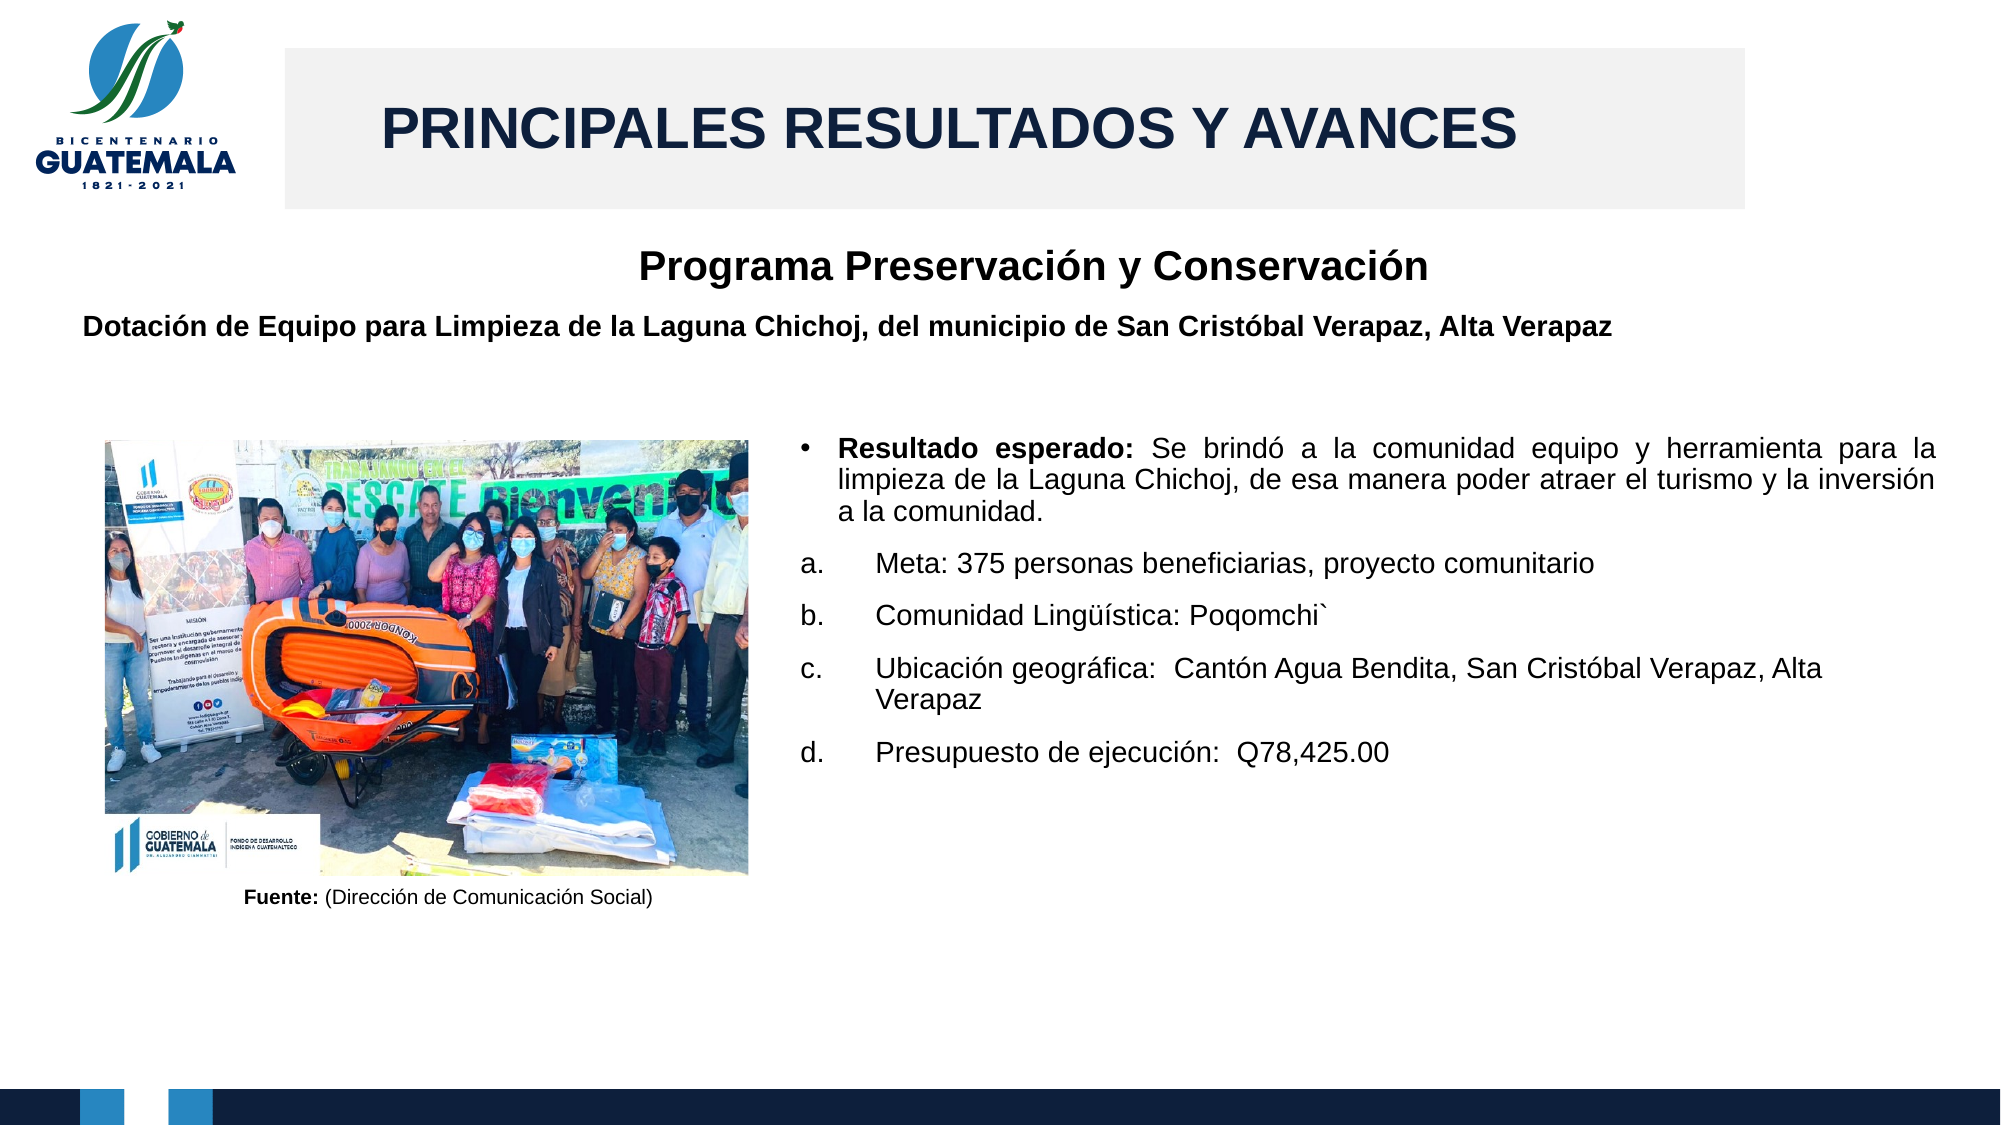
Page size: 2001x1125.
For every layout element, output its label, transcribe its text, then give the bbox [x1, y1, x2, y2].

text_box PRINCIPALES RESULTADOS Y AVANCES [298, 74, 1602, 185]
text_box Programa Preservación y Conservación Dotación de Equipo para Limpieza de la Laguna Chichoj, del municipio de San Cristóbal Verapaz, Alta Verapaz Fuente: (Dirección de Comunicación Social) [67, 237, 2000, 1060]
text_box Resultado esperado: Se brindó a la comunidad equipo y herramienta para la limpieza de la Laguna Chichoj, de esa manera poder atraer el turismo y la inversión a la comunidad. Meta: 375 personas beneficiarias, proyecto comunitario Comunidad Lingüística: Poqomchi` Ubicación geográfica: Cantón Agua Bendita, San Cristóbal Verapaz, Alta Verapaz Presupuesto de ejecución: Q78,425.00 [785, 425, 1953, 1089]
picture [0, 0, 2001, 1125]
